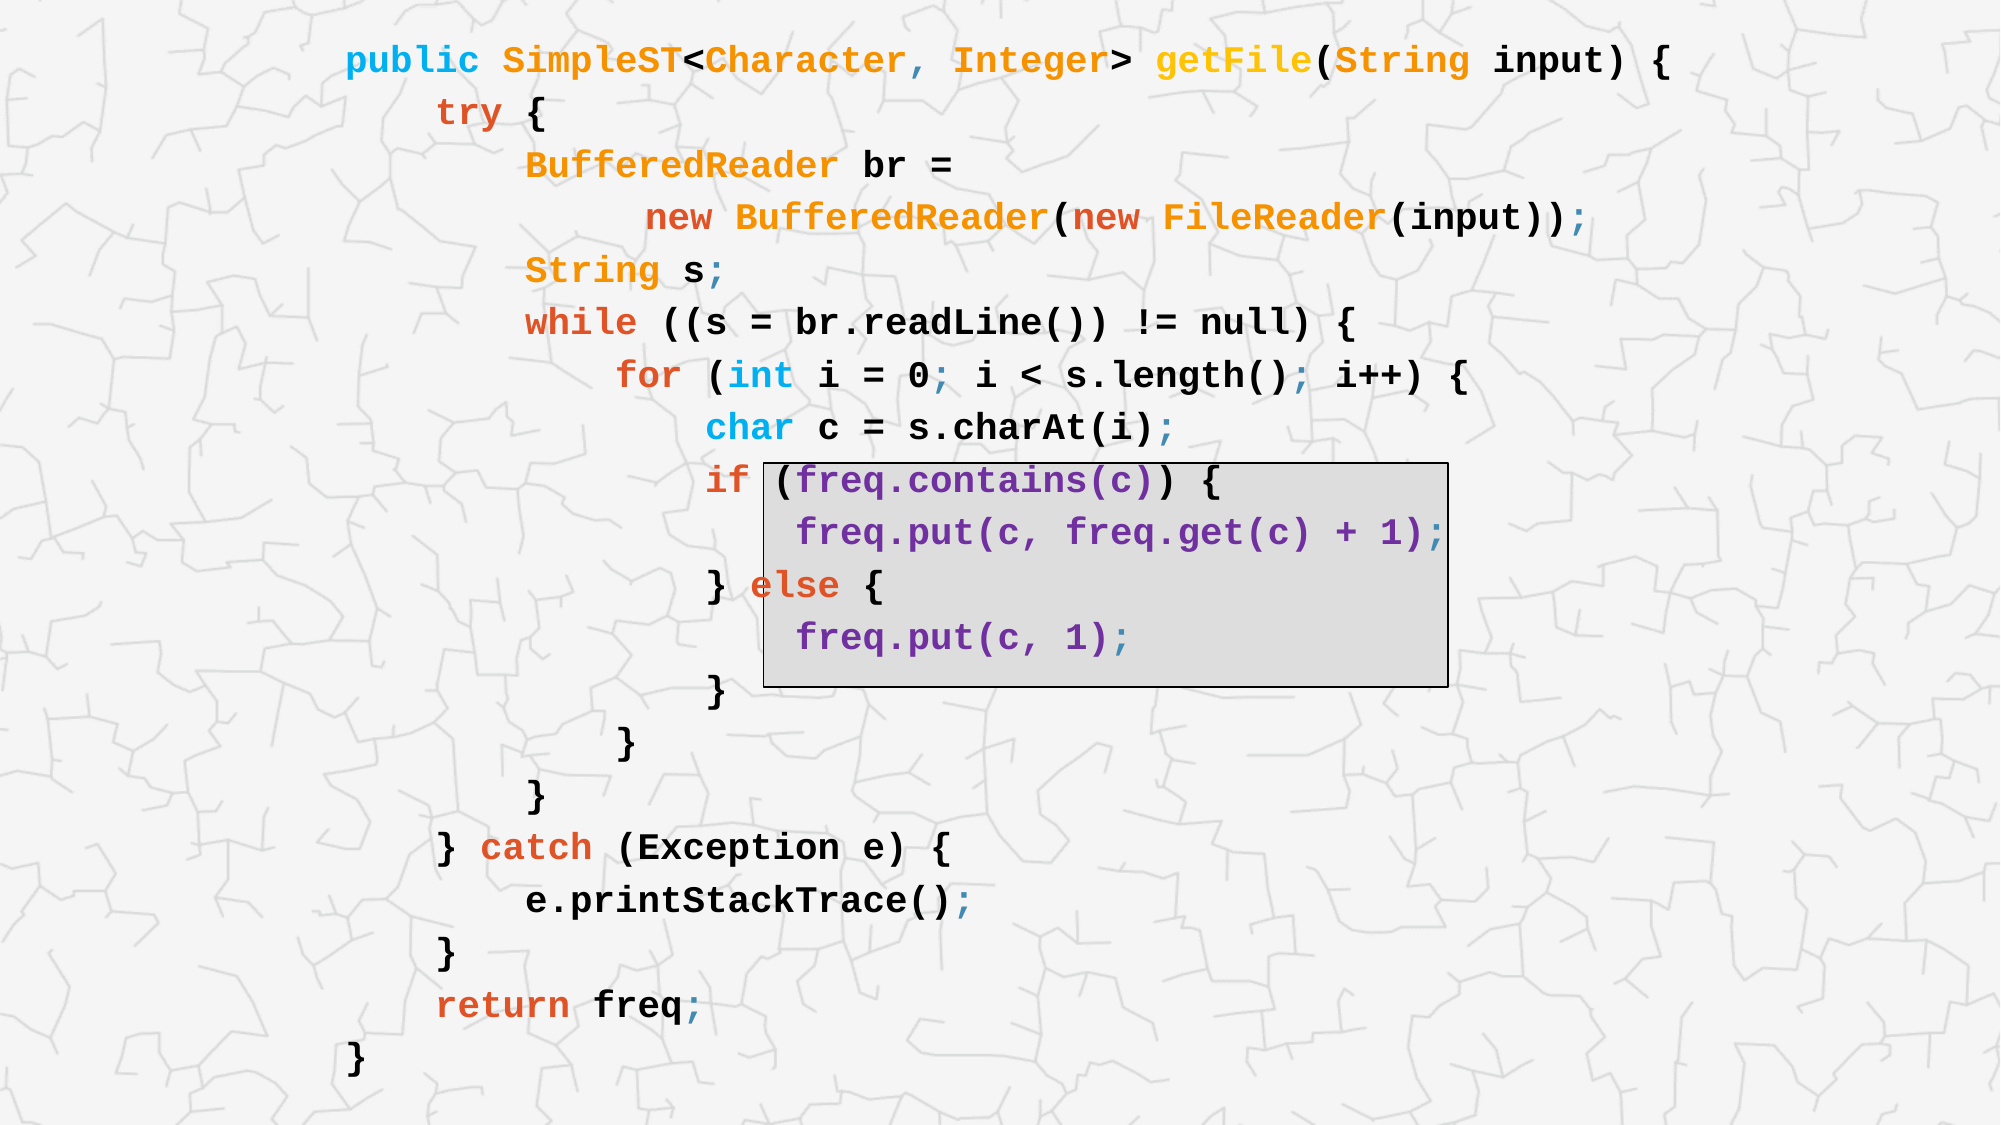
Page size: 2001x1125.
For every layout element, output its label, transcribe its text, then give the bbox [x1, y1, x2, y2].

picture [0, 0, 2001, 1125]
list public SimpleST<Character, Integer> getFile(String input) { try { BufferedReader br = new BufferedReader(new FileReader(input)); String s; while ((s = br.readLine()) != null) { for (int i = 0; i < s.length(); i++) { char c = s.charAt(i); if (freq.contains(c)) { freq.put(c, freq.get(c) + 1); } else { freq.put(c, 1); } } } } catch (Exception e) { e.printStackTrace(); } return freq; } [324, 27, 1723, 1111]
